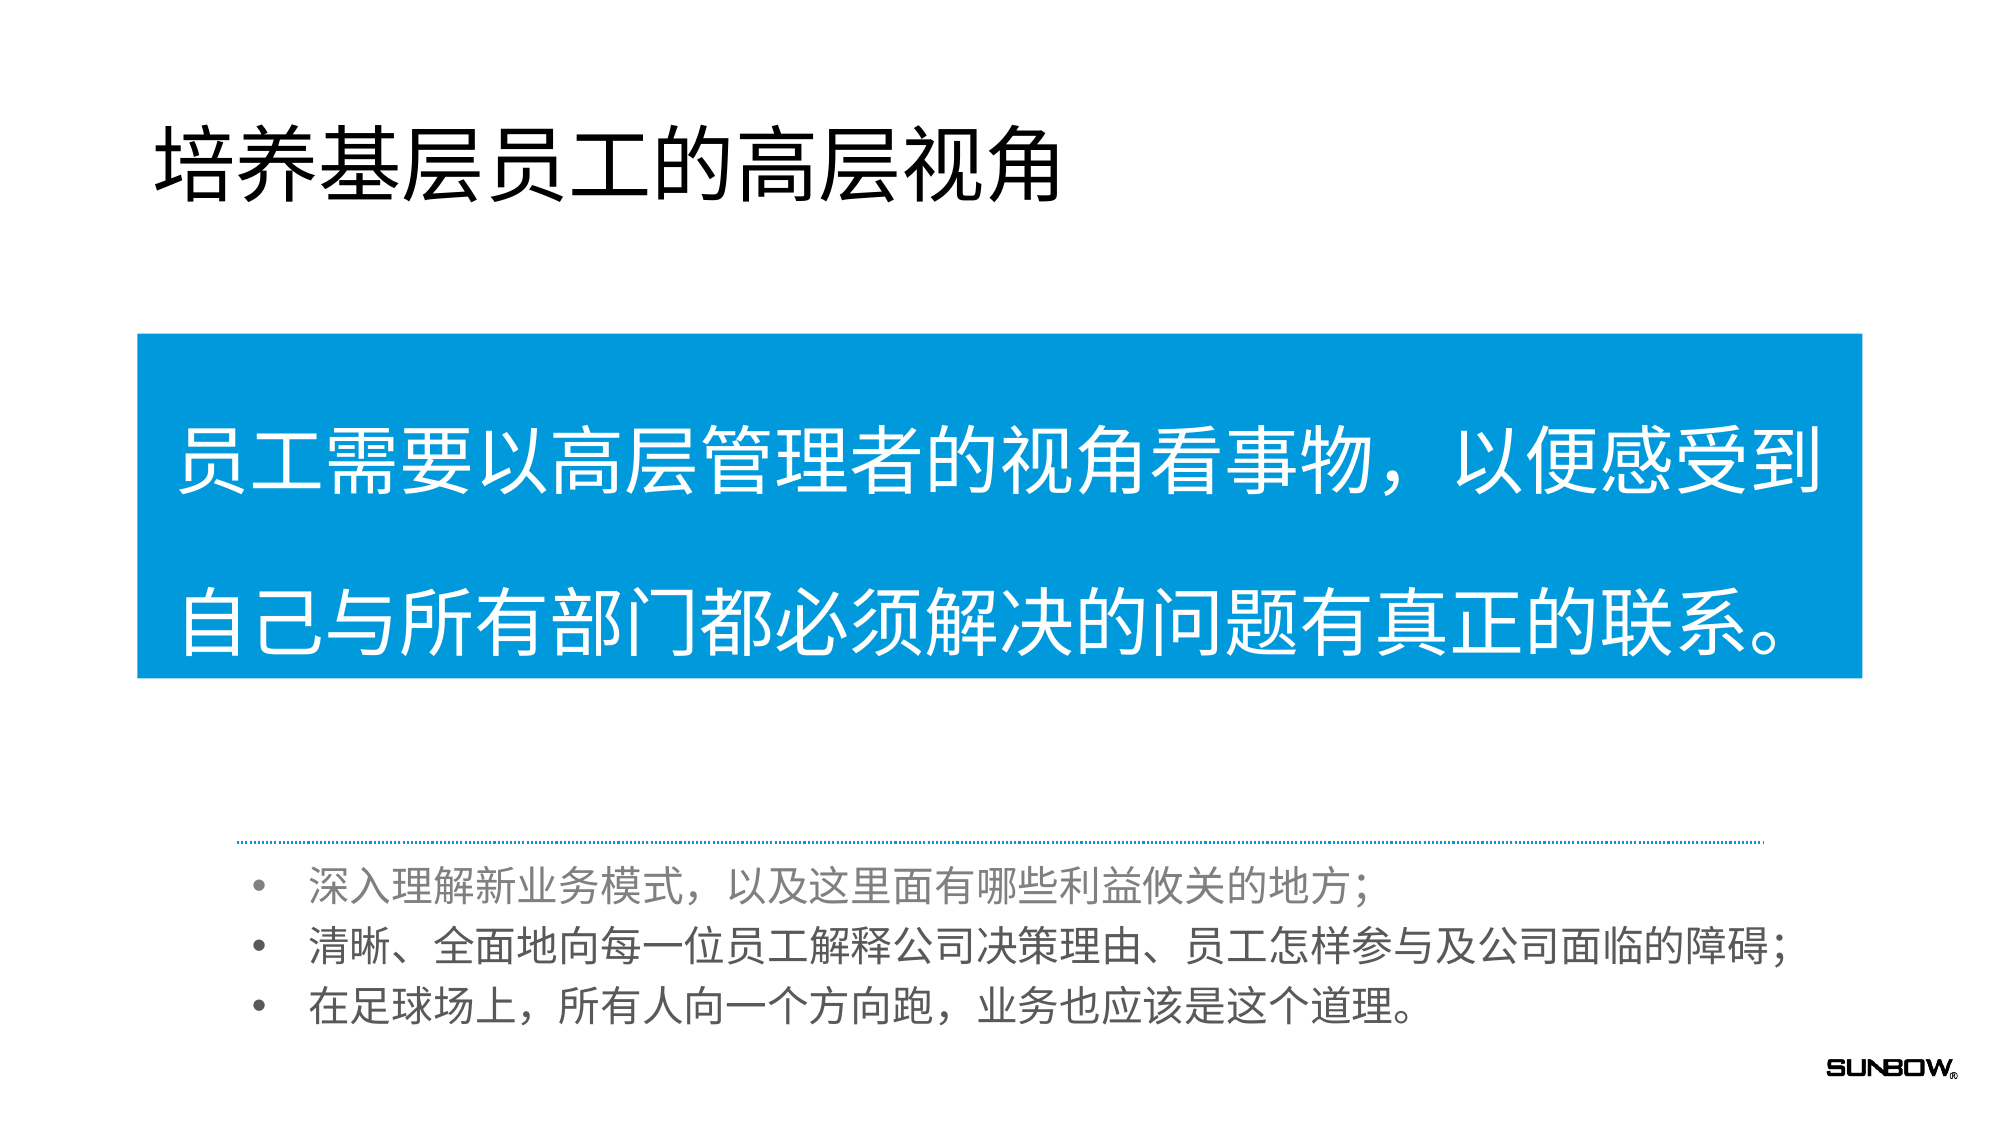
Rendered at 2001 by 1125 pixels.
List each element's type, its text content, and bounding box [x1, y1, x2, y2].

picture [1818, 1049, 1960, 1066]
slide_number [1547, 1066, 1998, 1125]
text_box 深入理解新业务模式，以及这里面有哪些利益攸关的地方； 清晰、全面地向每一位员工解释公司决策理由、员工怎样参与及公司面临的障碍； 在足球场上，所有人向一个方向跑，业务也应该是这个道理。 [237, 842, 1795, 1038]
list 员工需要以高层管理者的视角看事物，以便感受到自己与所有部门都必须解决的问题有真正的联系。 [137, 333, 1863, 679]
title 培养基层员工的高层视角 [137, 59, 1863, 278]
